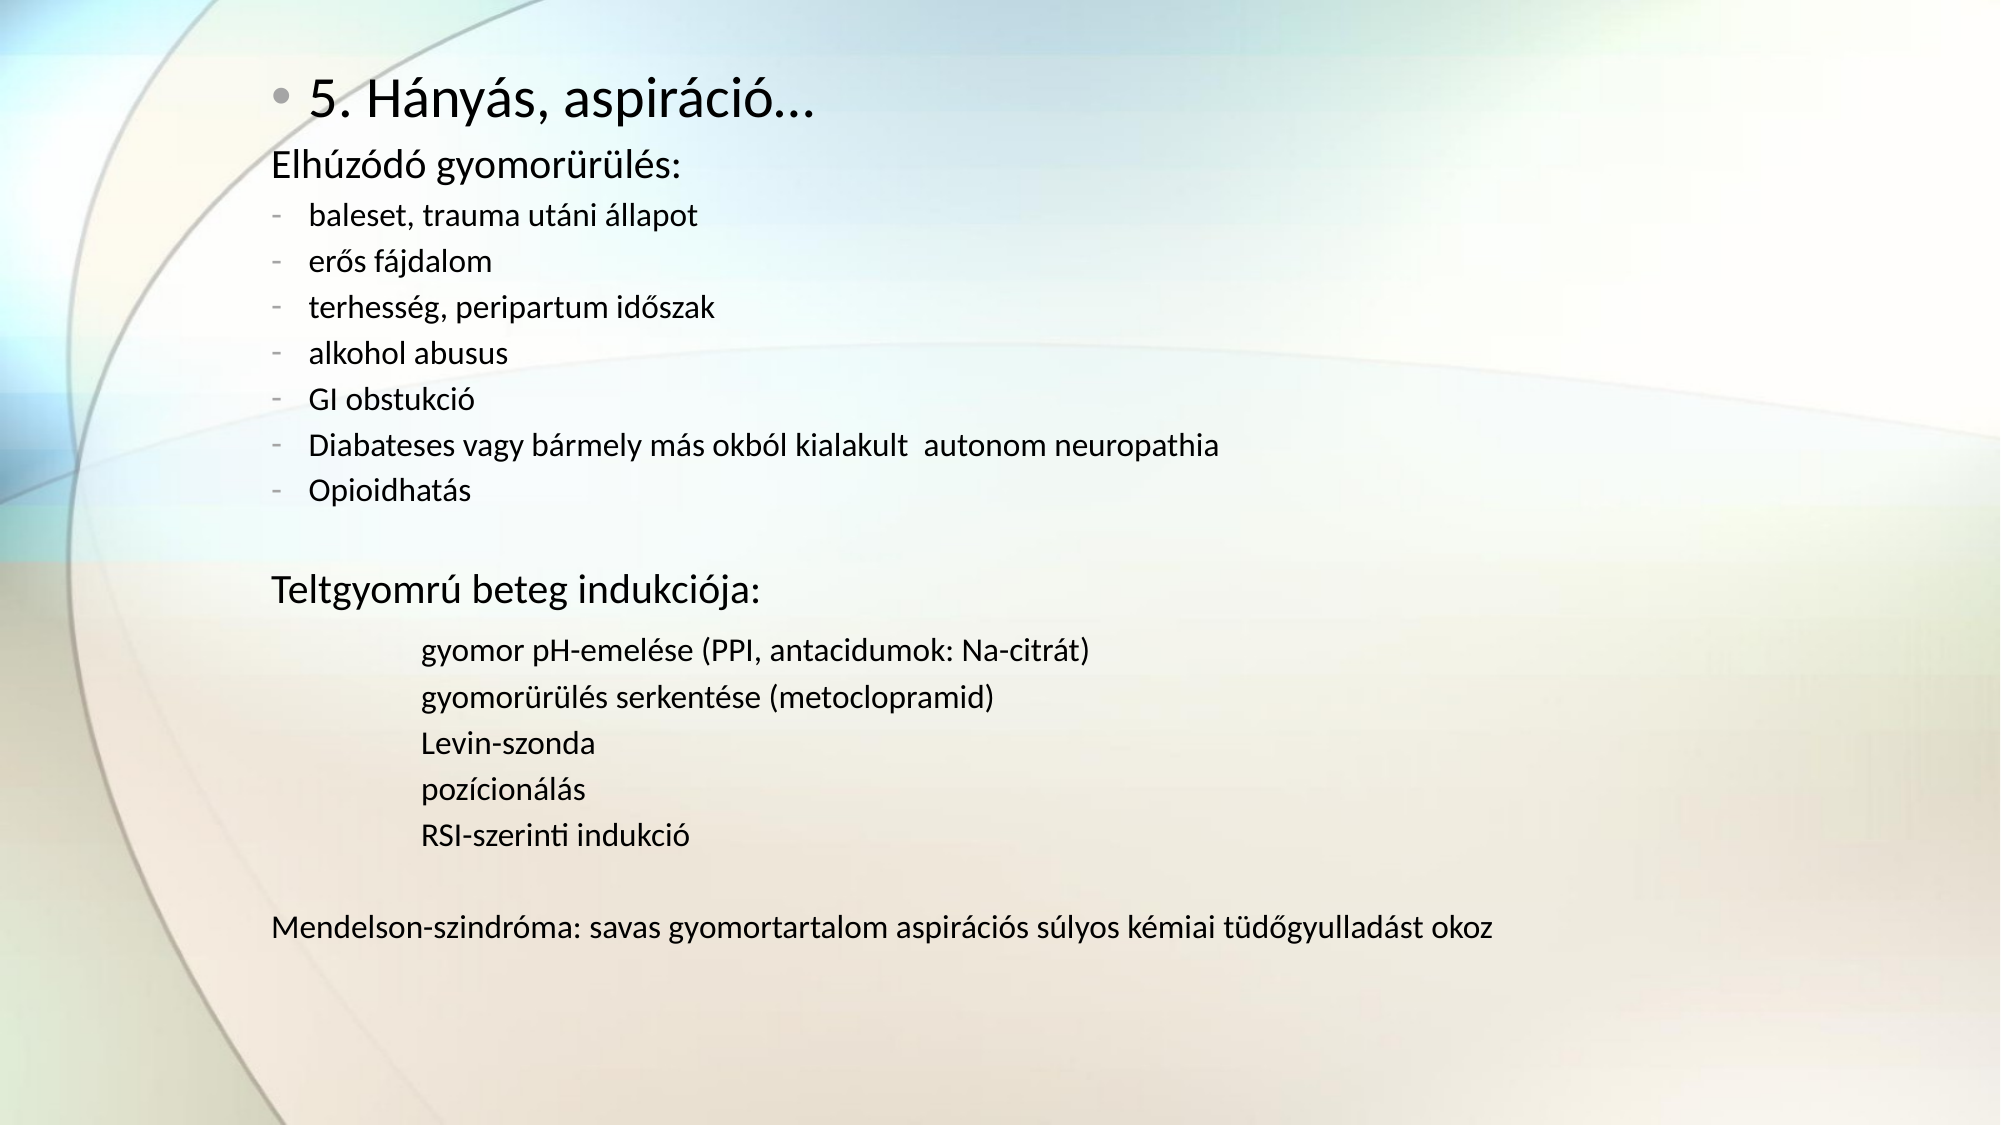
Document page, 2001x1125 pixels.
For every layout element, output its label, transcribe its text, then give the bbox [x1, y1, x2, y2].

picture [0, 0, 2001, 1125]
list 5. Hányás, aspiráció… Elhúzódó gyomorürülés: baleset, trauma utáni állapot erős fájdalom terhesség, peripartum időszak alkohol abusus GI obstukció Diabateses vagy bármely más okból kialakult autonom neuropathia Opioidhatás Teltgyomrú beteg indukciója: gyomor pH-emelése (PPI, antacidumok: Na-citrát) gyomorürülés serkentése (metoclopramid) Levin-szonda pozícionálás RSI-szerinti indukció Mendelson-szindróma: savas gyomortartalom aspirációs súlyos kémiai tüdőgyulladást okoz [256, 59, 1863, 1014]
